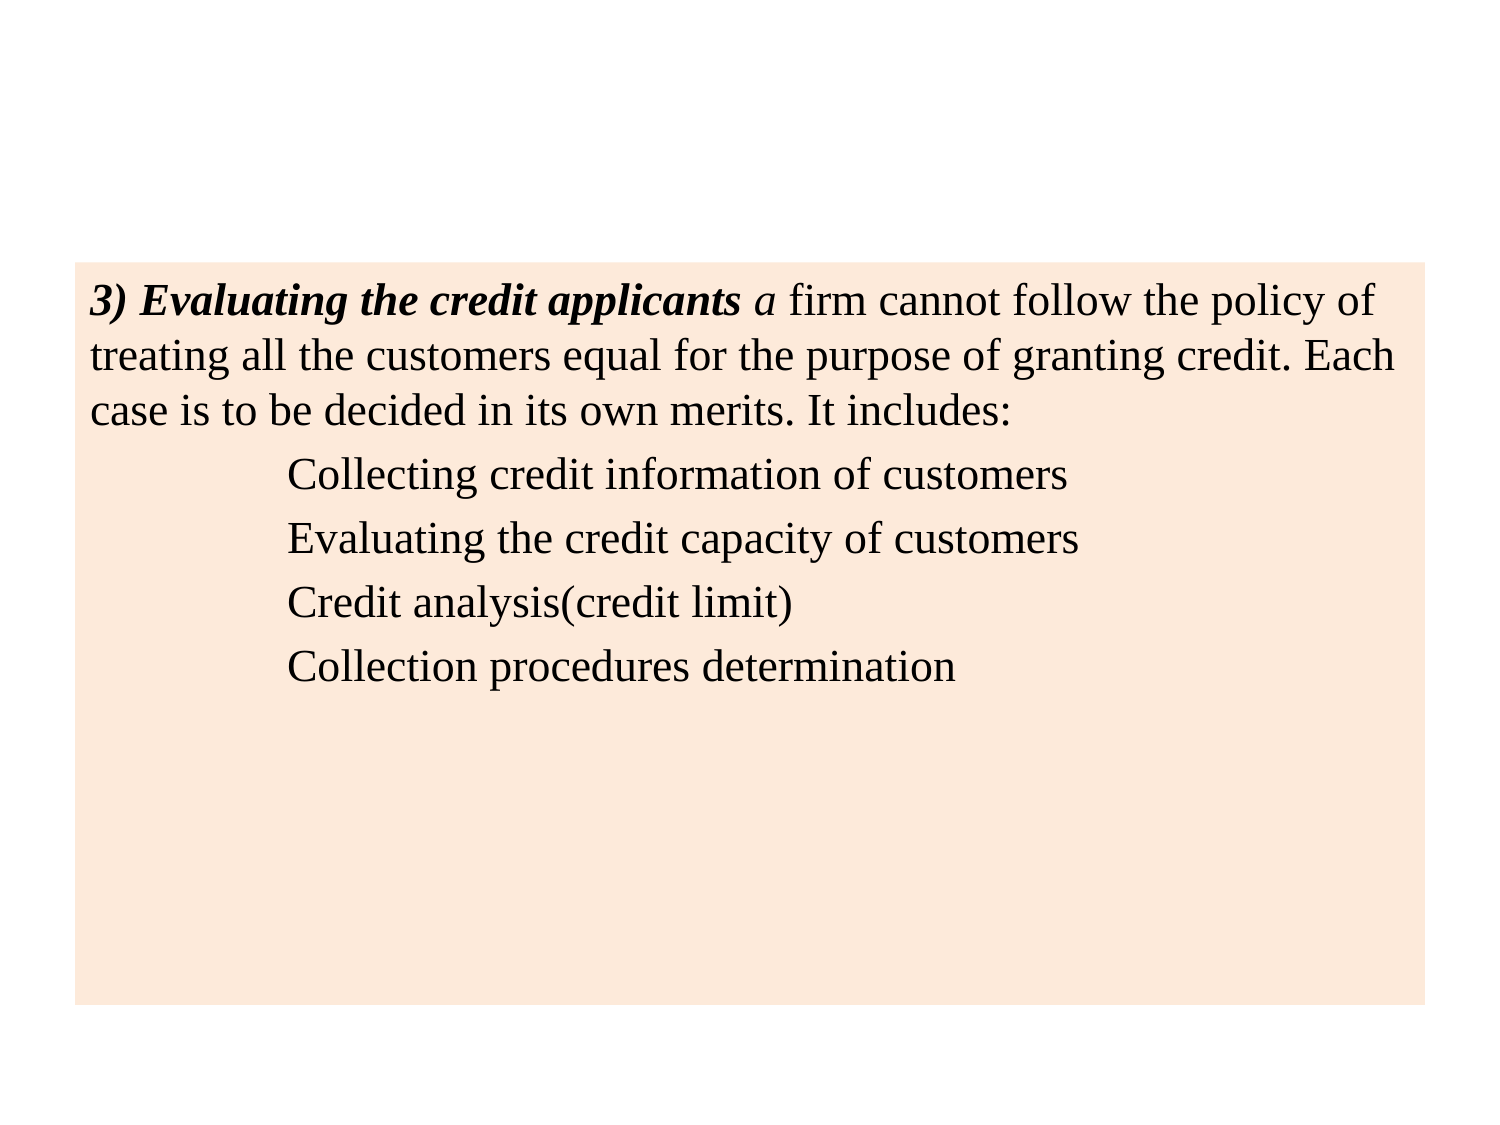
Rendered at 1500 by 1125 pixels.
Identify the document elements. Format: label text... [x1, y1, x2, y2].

list 3) Evaluating the credit applicants a firm cannot follow the policy of treating all the customers equal for the purpose of granting credit. Each case is to be decided in its own merits. It includes:  Collecting credit information of customers  Evaluating the credit capacity of customers  Credit analysis(credit limit)  Collection procedures determination [75, 262, 1425, 1005]
